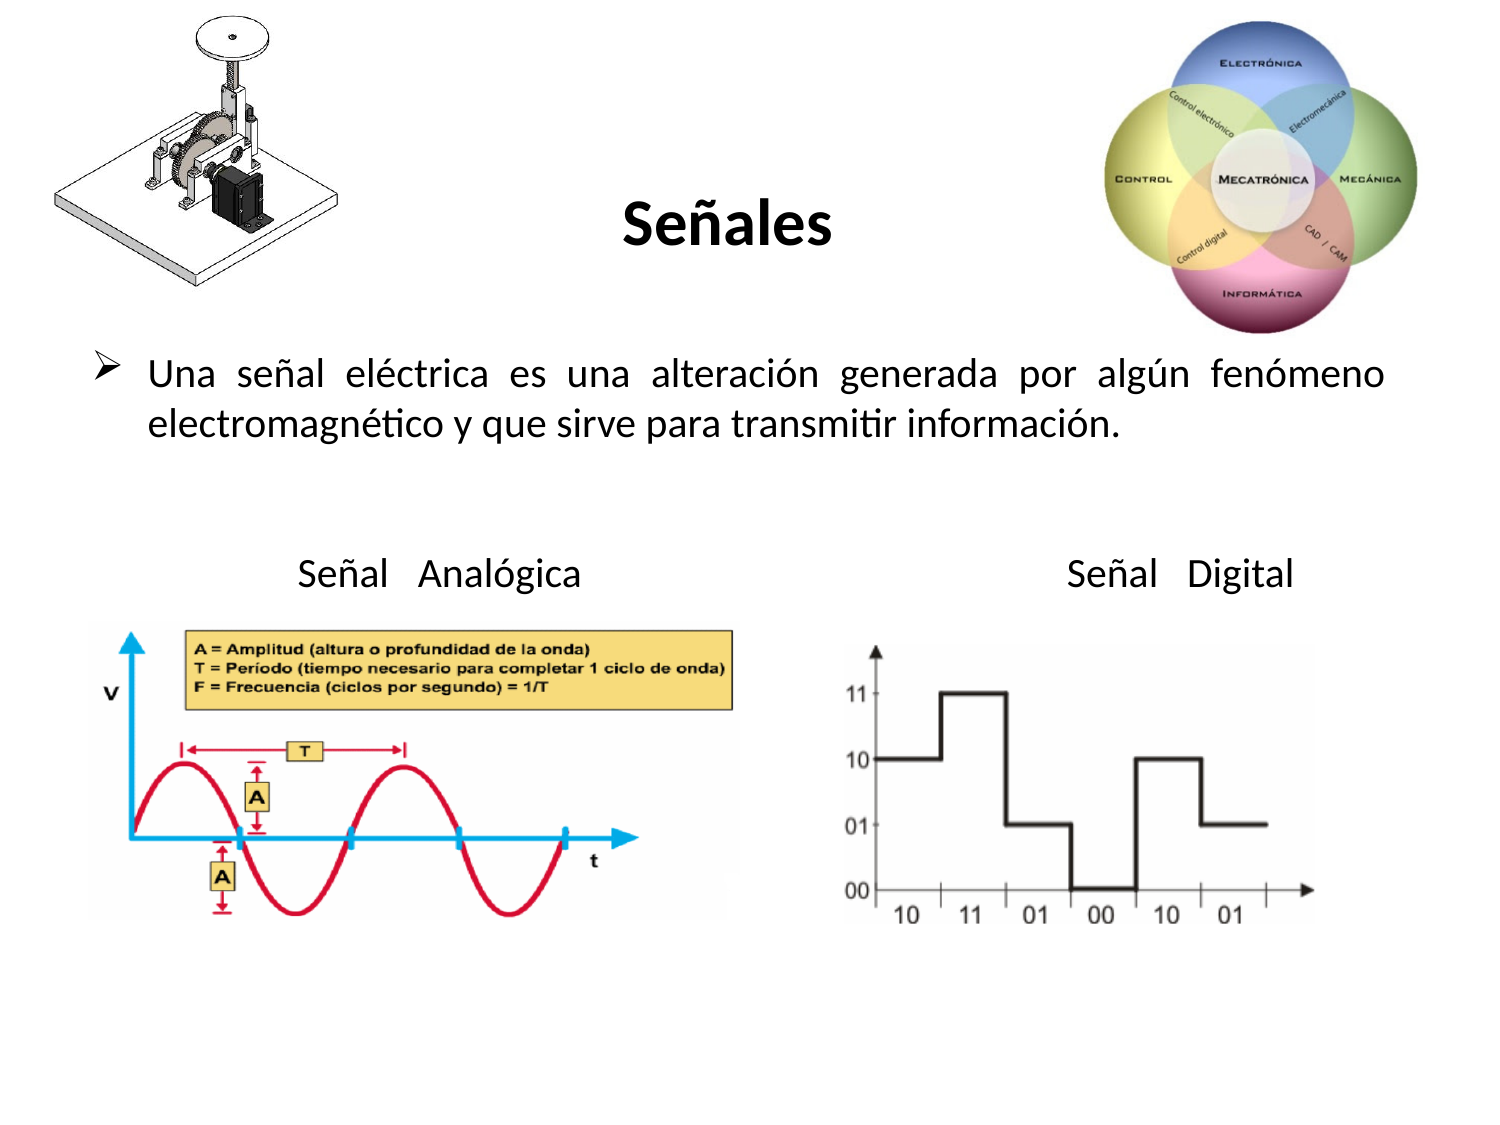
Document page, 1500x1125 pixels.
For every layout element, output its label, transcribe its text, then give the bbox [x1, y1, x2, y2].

picture [88, 621, 742, 921]
picture [808, 633, 1330, 939]
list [40, 0, 348, 304]
picture [1100, 18, 1425, 339]
title Señales [346, 125, 1095, 313]
text_box Una señal eléctrica es una alteración generada por algún fenómeno electromagnético y que sirve para transmitir información. Señal Analógica Señal Digital [76, 338, 1401, 994]
